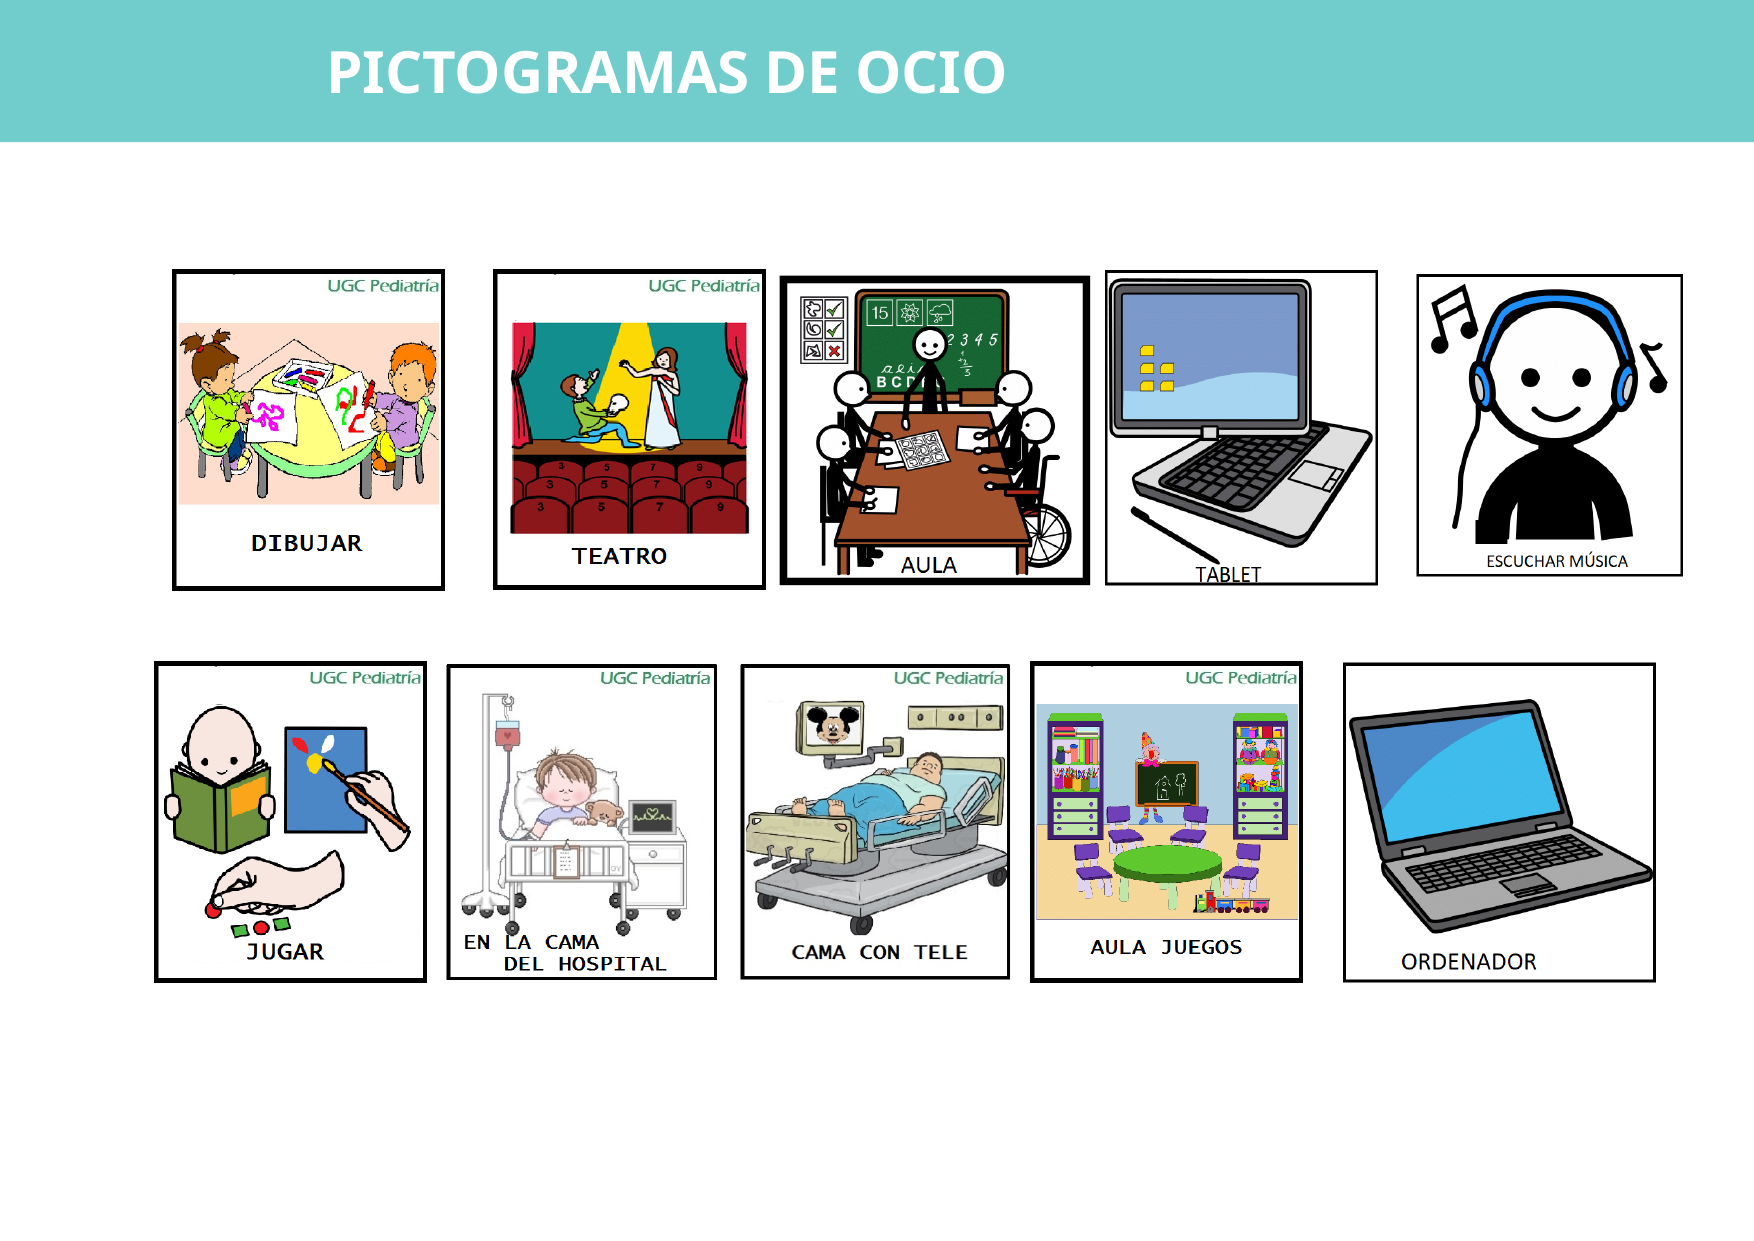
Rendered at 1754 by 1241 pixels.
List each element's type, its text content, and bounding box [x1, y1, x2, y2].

picture [1415, 274, 1684, 579]
picture [1030, 661, 1303, 984]
text_box [0, 0, 1754, 143]
picture [493, 269, 766, 591]
text_box PICTOGRAMAS DE OCIO [112, 28, 1641, 113]
picture [1343, 661, 1656, 983]
picture [1105, 270, 1378, 586]
picture [738, 661, 1014, 984]
picture [154, 661, 427, 984]
picture [171, 269, 445, 592]
picture [779, 274, 1091, 586]
picture [444, 661, 721, 984]
